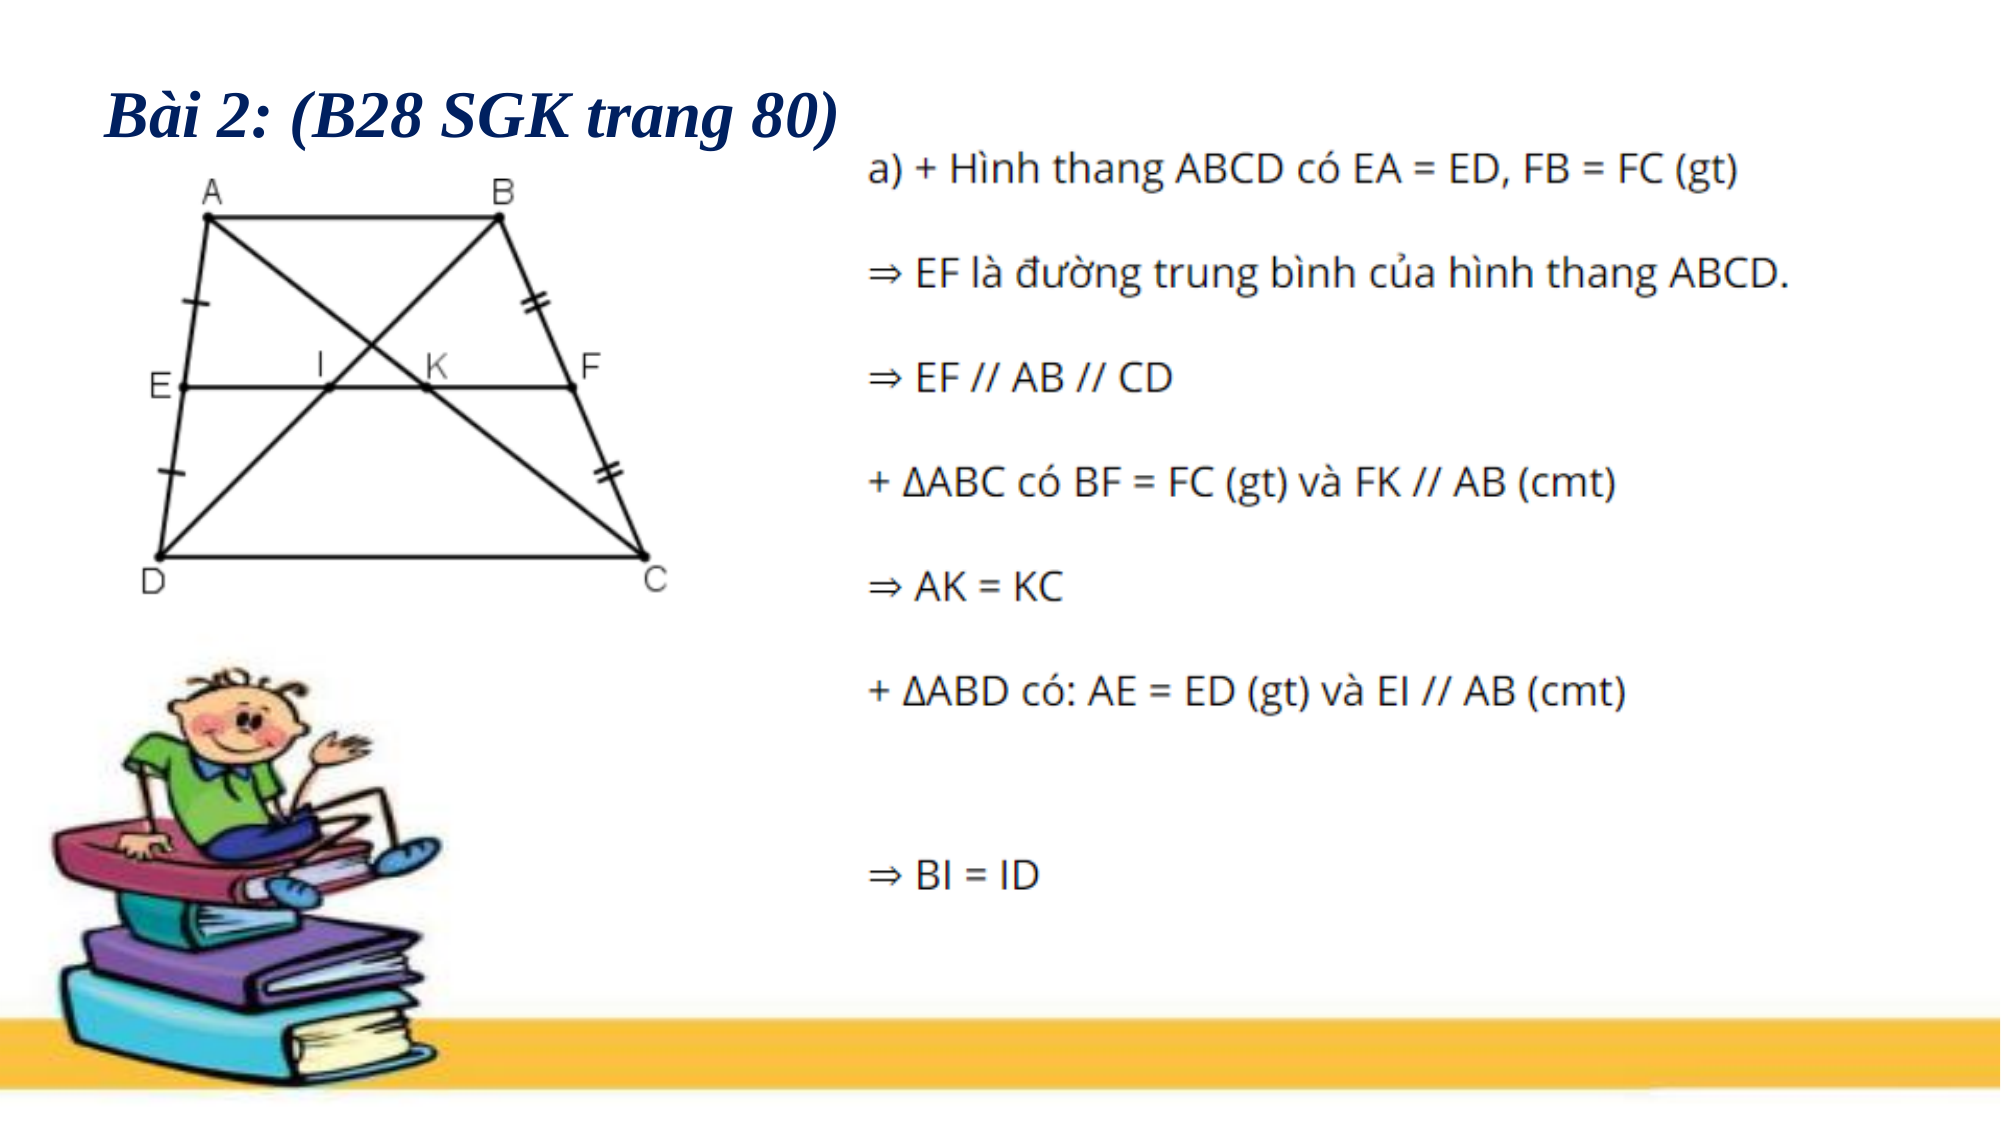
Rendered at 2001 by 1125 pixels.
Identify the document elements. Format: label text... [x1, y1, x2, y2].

title Bài 2: (B28 SGK trang 80) [89, 17, 905, 205]
picture [0, 0, 2001, 1125]
